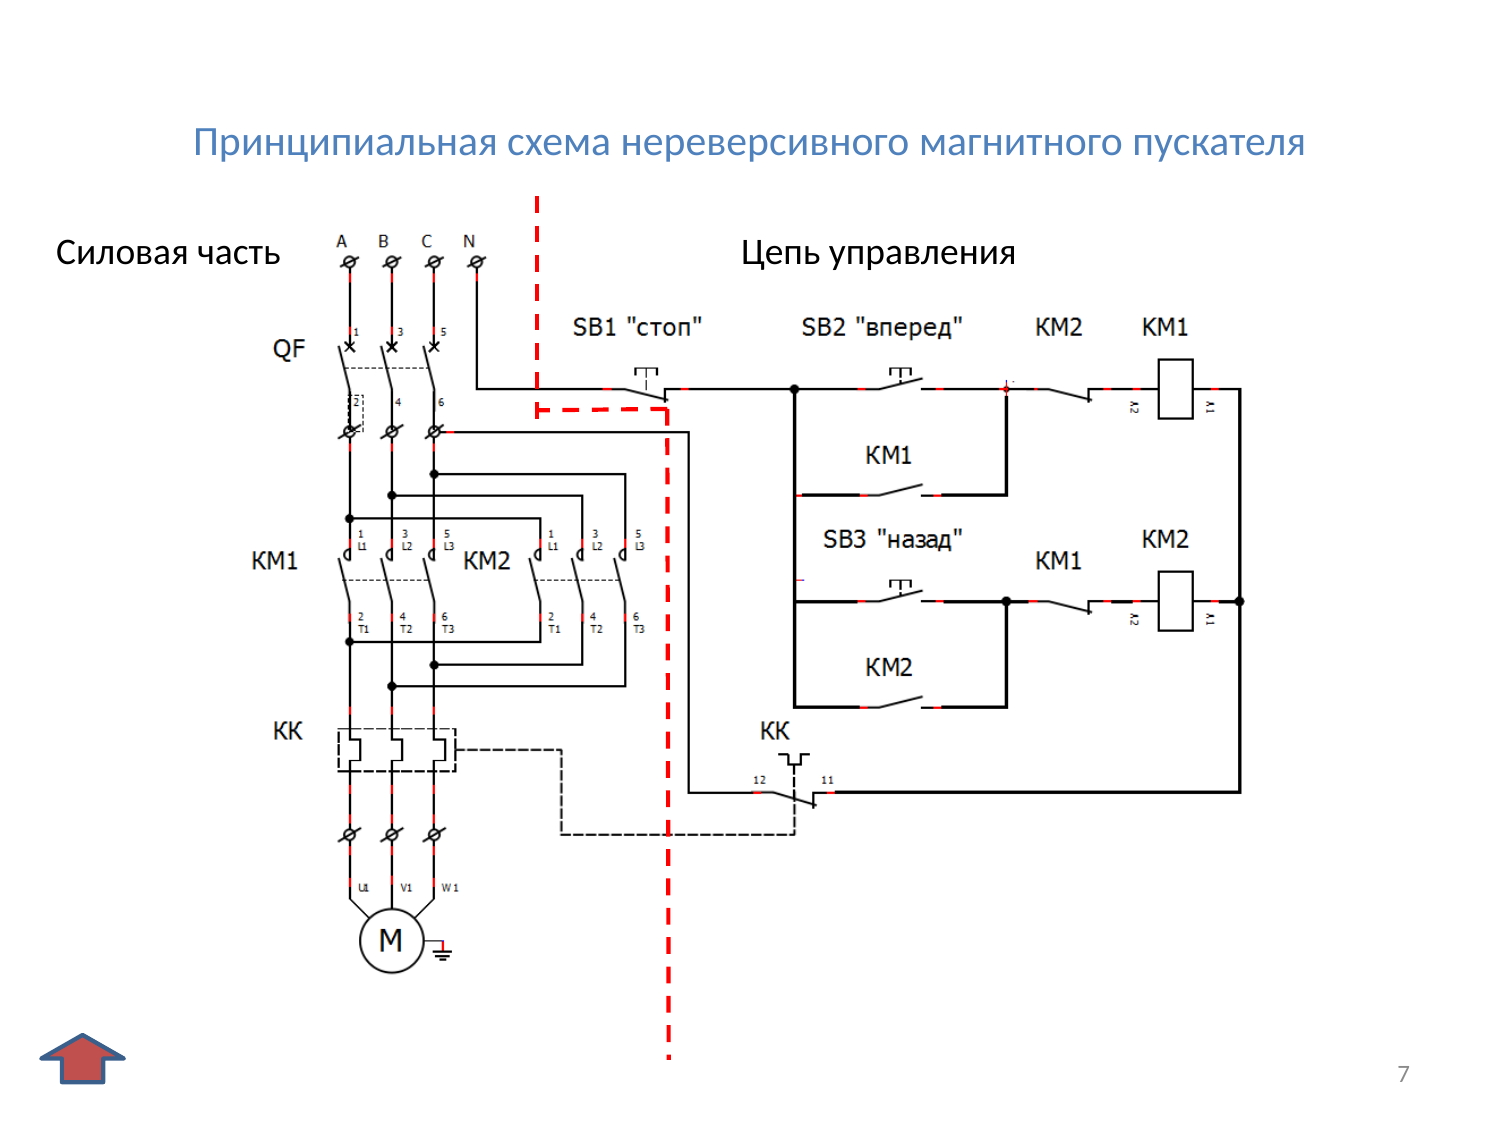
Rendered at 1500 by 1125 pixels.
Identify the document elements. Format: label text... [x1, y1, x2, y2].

text_box Силовая часть [41, 219, 228, 280]
slide_number 7 [1074, 1042, 1425, 1103]
picture [229, 219, 667, 988]
picture [538, 219, 1255, 988]
title Принципиальная схема нереверсивного магнитного пускателя [75, 45, 1425, 233]
text_box [39, 1033, 126, 1085]
